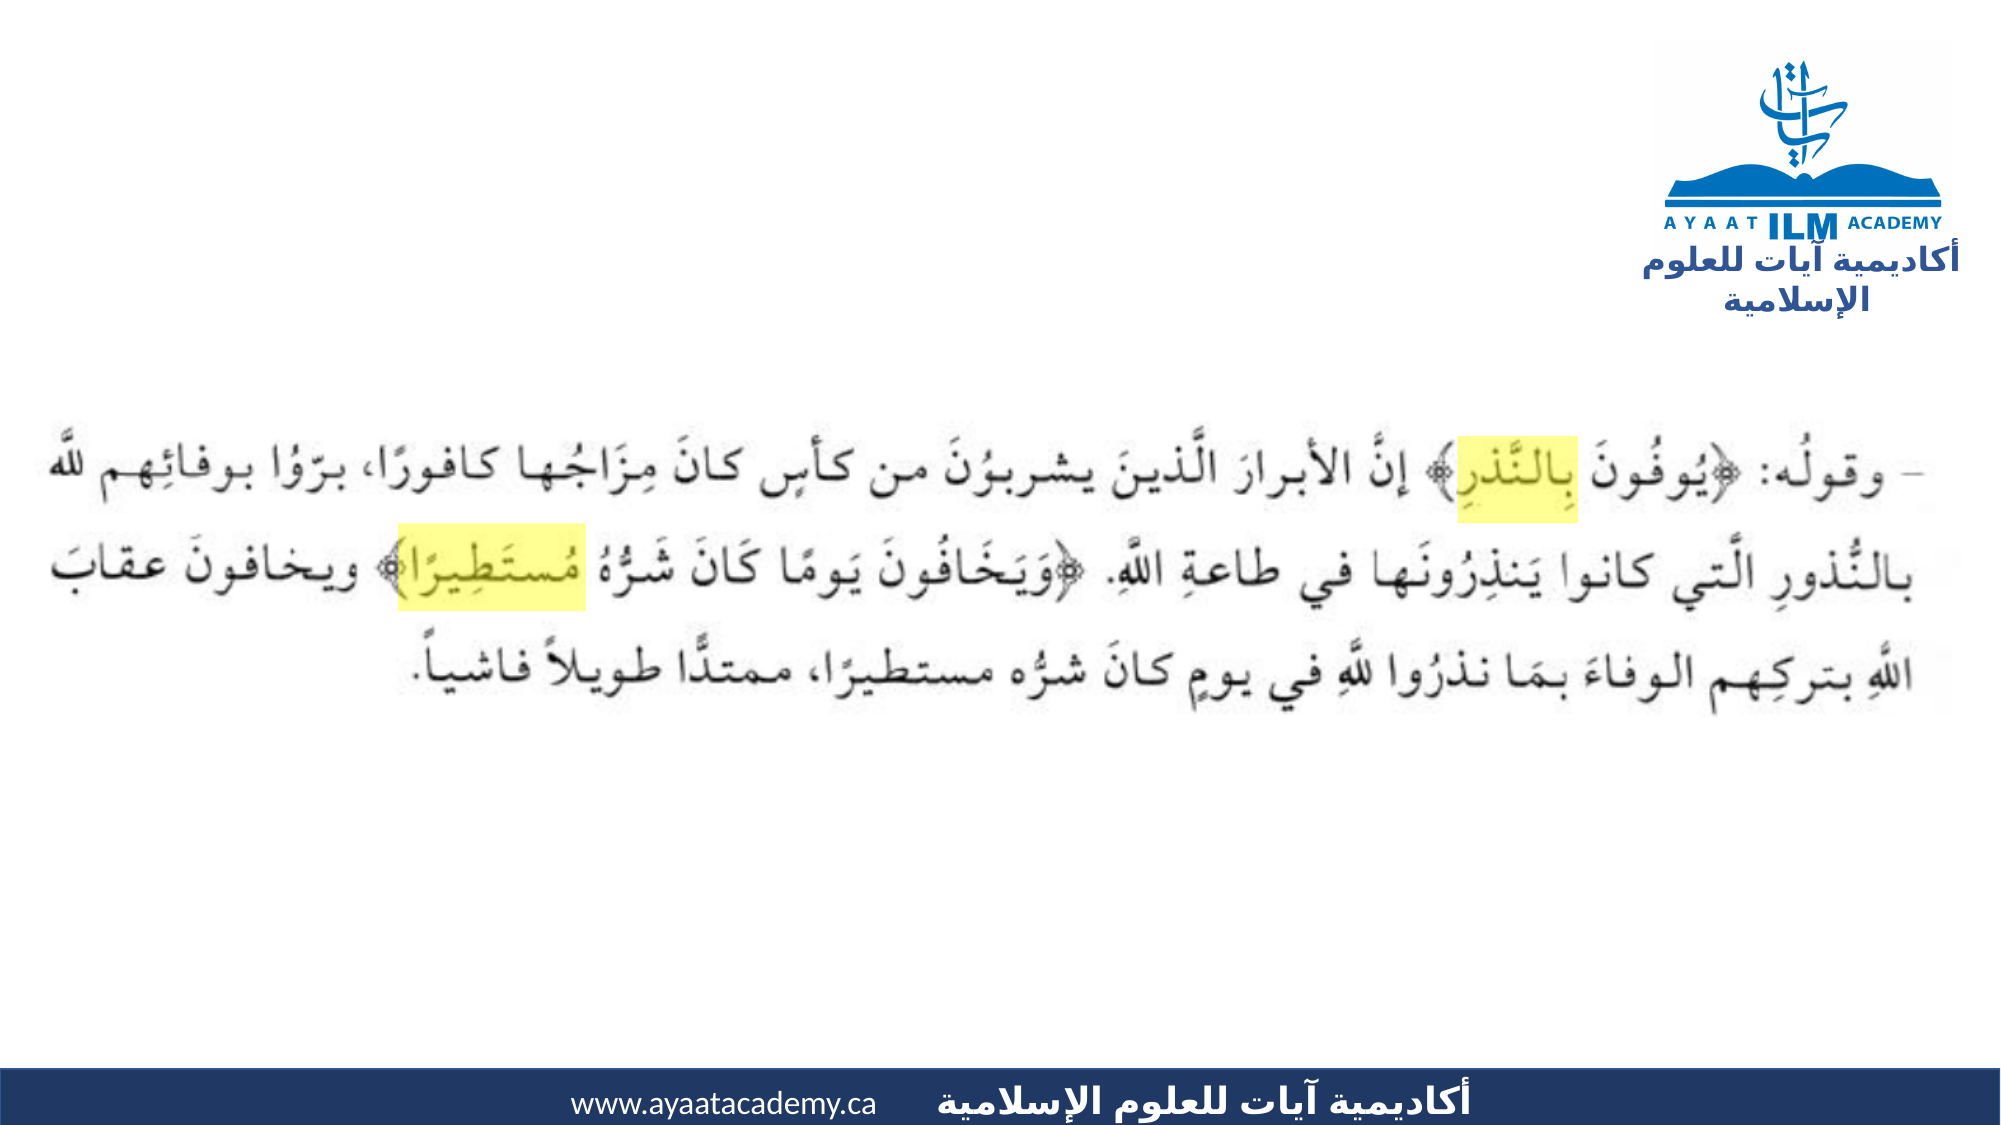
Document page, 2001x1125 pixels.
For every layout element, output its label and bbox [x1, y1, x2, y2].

picture [34, 407, 1966, 718]
picture [1651, 37, 1952, 257]
